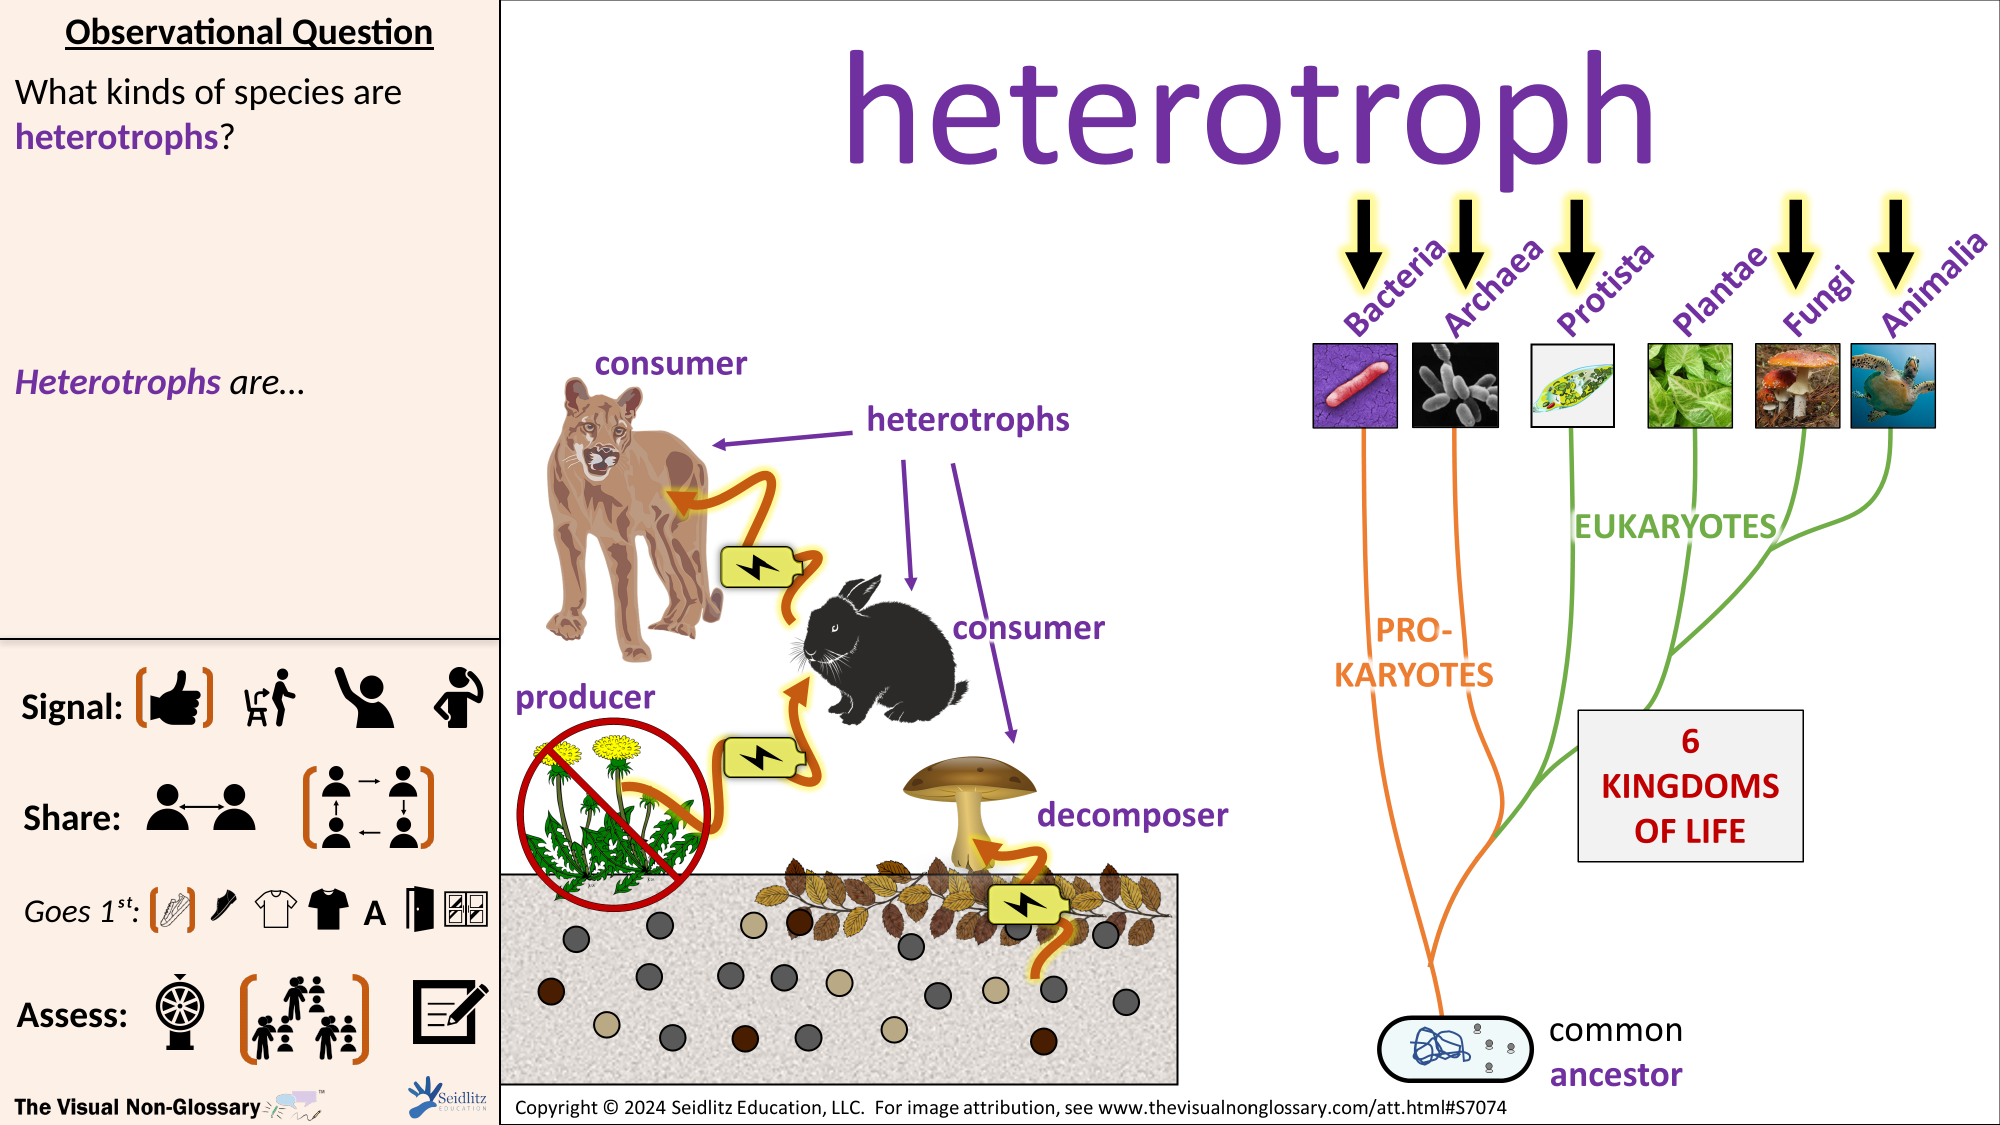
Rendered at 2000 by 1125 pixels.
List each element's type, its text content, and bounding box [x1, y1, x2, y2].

text_box A [348, 880, 402, 941]
picture [239, 974, 370, 1066]
text_box Heterotrophs are… [0, 349, 494, 455]
picture [334, 667, 395, 728]
picture [149, 886, 196, 934]
picture [239, 667, 301, 728]
picture [413, 974, 490, 1051]
picture [305, 886, 352, 932]
picture [253, 886, 299, 932]
picture [136, 667, 214, 728]
text_box Signal: [6, 674, 136, 735]
text_box Goes 1ˢᵗ: [9, 881, 156, 937]
text_box Assess: [1, 982, 137, 1043]
picture [0, 1084, 328, 1125]
picture [397, 886, 490, 932]
picture [499, 0, 2000, 1125]
picture [145, 784, 257, 830]
picture [202, 886, 241, 925]
picture [142, 974, 218, 1051]
text_box Observational Question [50, 0, 449, 59]
text_box What kinds of species are heterotrophs? [0, 59, 494, 165]
picture [428, 667, 490, 728]
picture [302, 766, 434, 850]
picture [403, 1073, 495, 1125]
text_box Share: [8, 785, 137, 846]
